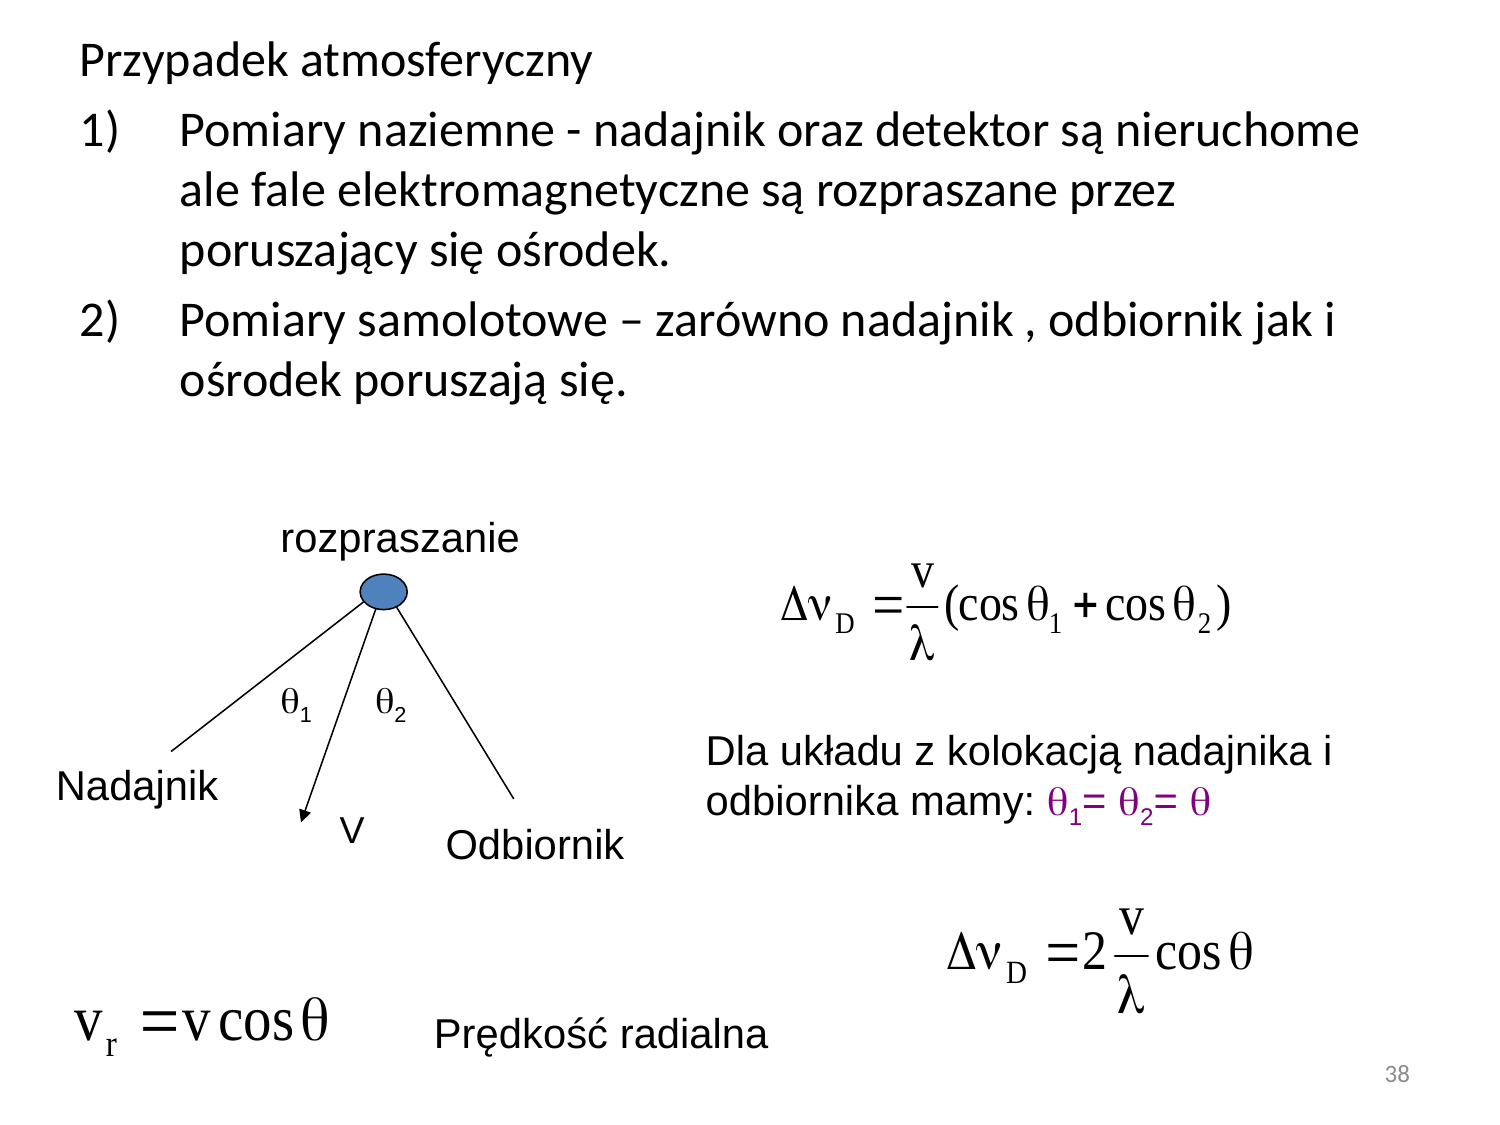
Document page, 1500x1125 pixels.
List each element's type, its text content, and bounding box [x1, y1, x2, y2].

text_box [360, 574, 408, 610]
text_box Odbiornik [430, 810, 668, 876]
text_box [299, 735, 332, 823]
list Przypadek atmosferyczny Pomiary naziemne - nadajnik oraz detektor są nieruchome ale fale elektromagnetyczne są rozpraszane przez poruszający się ośrodek. Pomiary samolotowe – zarówno nadajnik , odbiornik jak i ośrodek poruszają się. [64, 19, 1415, 421]
text_box Prędkość radialna [419, 999, 1176, 1065]
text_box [773, 538, 1241, 672]
text_box 2 [360, 668, 455, 735]
text_box 1 [265, 668, 360, 735]
text_box Nadajnik [41, 751, 266, 817]
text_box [938, 881, 1263, 1026]
text_box Dla układu z kolokacją nadajnika i odbiornika mamy: 1= 2=  [690, 716, 1471, 838]
text_box V [324, 798, 373, 859]
text_box rozpraszanie [265, 503, 585, 569]
slide_number 38 [1074, 1042, 1425, 1103]
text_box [64, 975, 341, 1067]
